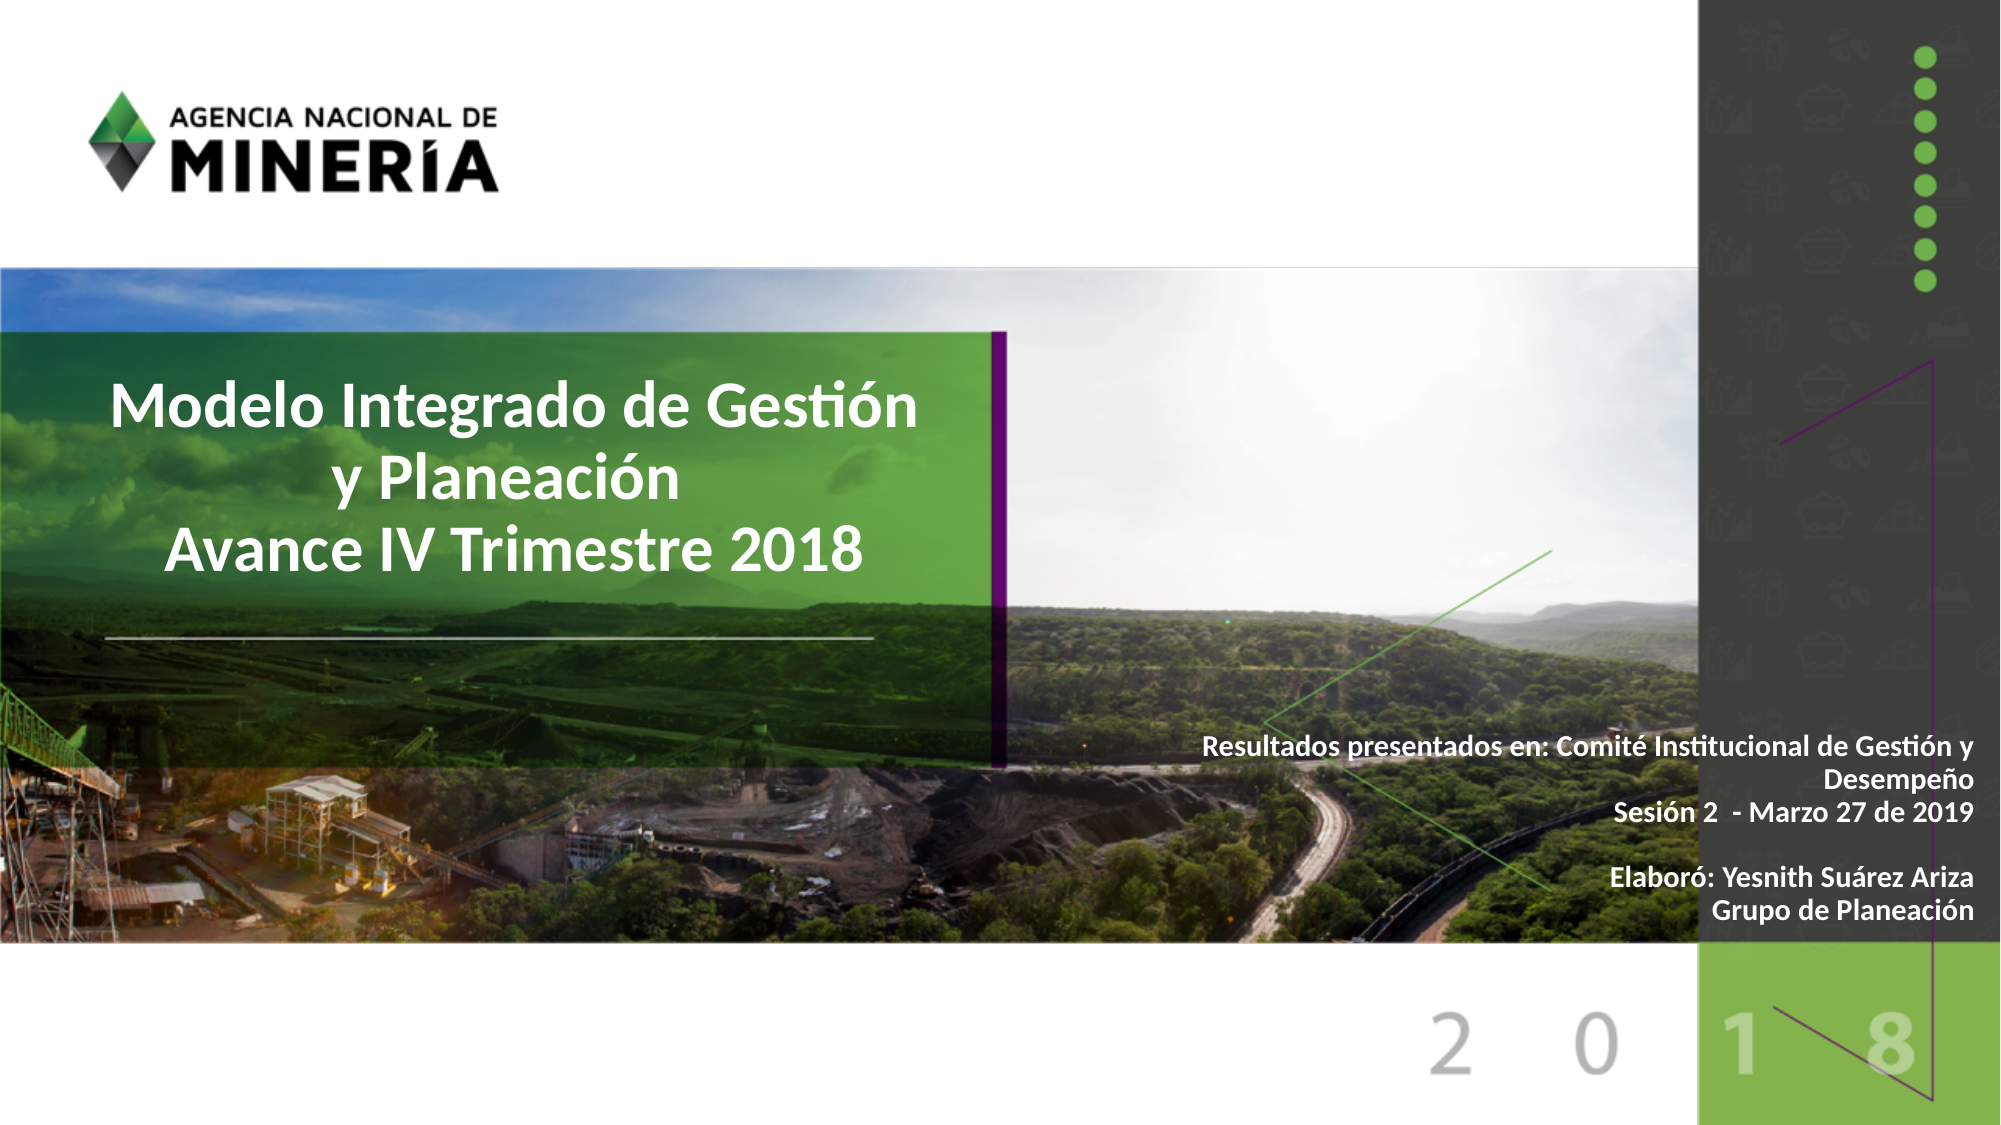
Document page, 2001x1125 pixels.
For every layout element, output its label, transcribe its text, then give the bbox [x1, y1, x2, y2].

title Resultados presentados en: Comité Institucional de Gestión y Desempeño Sesión 2 - Marzo 27 de 2019 Elaboró: Yesnith Suárez Ariza Grupo de Planeación [1133, 721, 1990, 936]
picture [0, 0, 2001, 1125]
text_box Modelo Integrado de Gestión y Planeación Avance IV Trimestre 2018 [86, 379, 943, 594]
